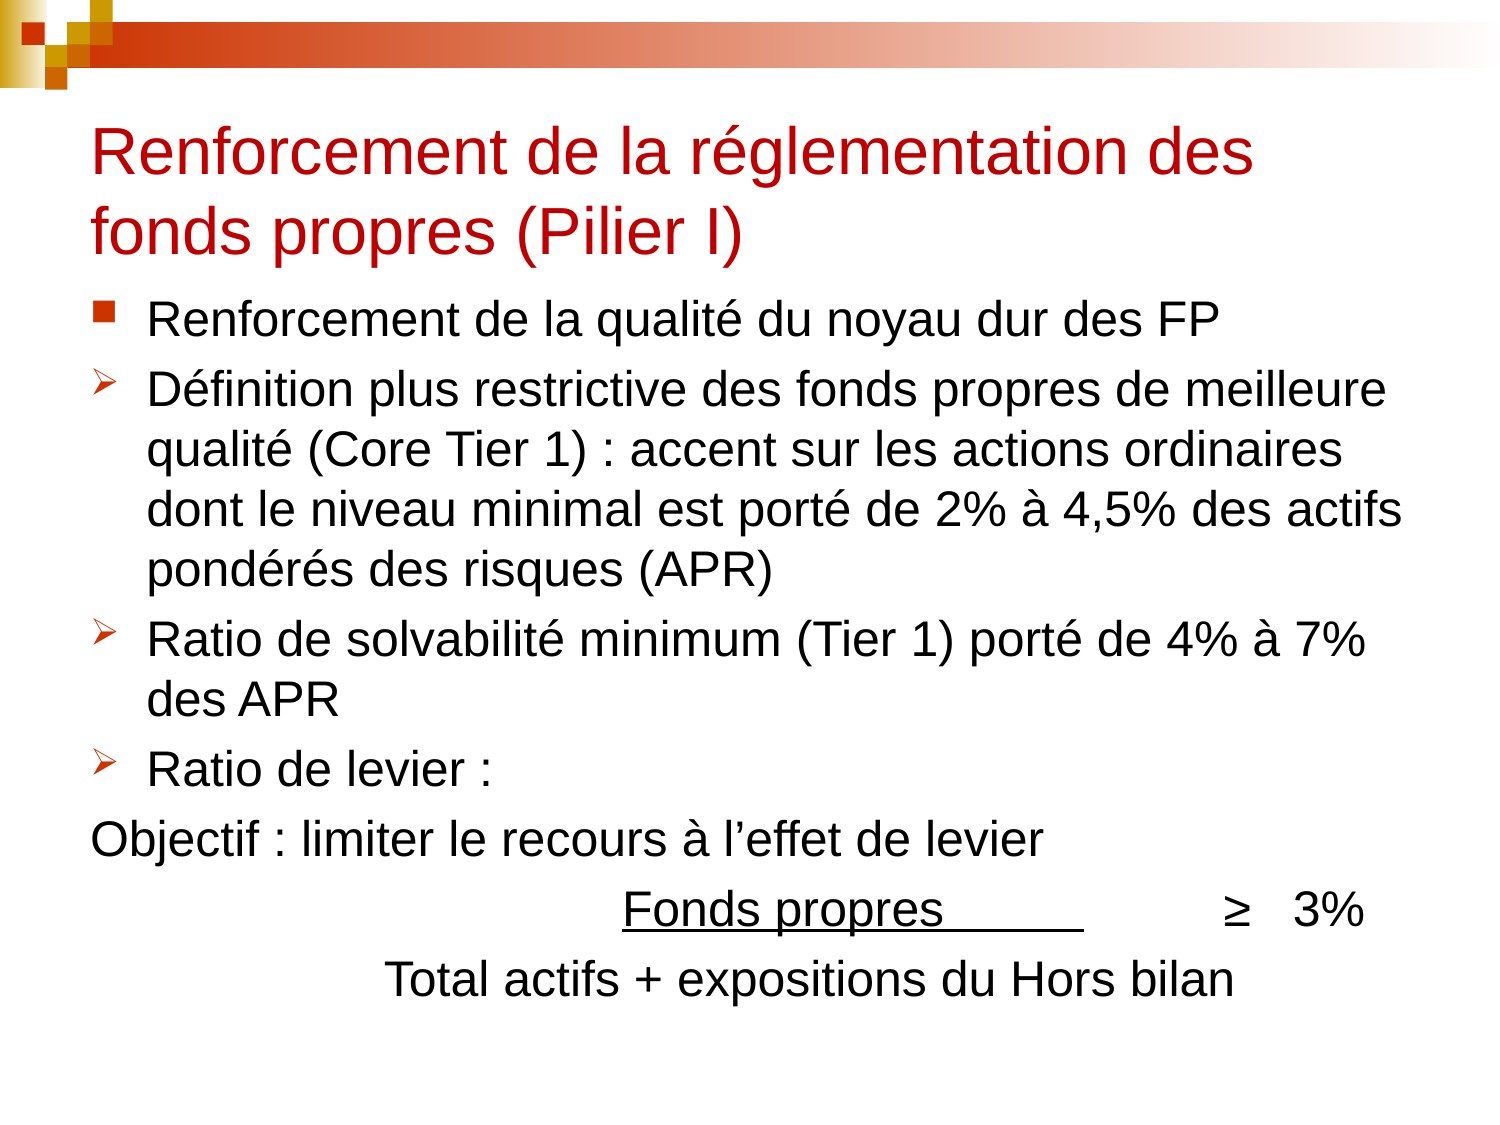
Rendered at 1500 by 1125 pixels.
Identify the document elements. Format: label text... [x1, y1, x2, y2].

list Renforcement de la qualité du noyau dur des FP Définition plus restrictive des fonds propres de meilleure qualité (Core Tier 1) : accent sur les actions ordinaires dont le niveau minimal est porté de 2% à 4,5% des actifs pondérés des risques (APR) Ratio de solvabilité minimum (Tier 1) porté de 4% à 7% des APR Ratio de levier : Objectif : limiter le recours à l’effet de levier Fonds propres ≥ 3% Total actifs + expositions du Hors bilan [74, 278, 1426, 917]
title Renforcement de la réglementation des fonds propres (Pilier I) [74, 74, 1426, 278]
